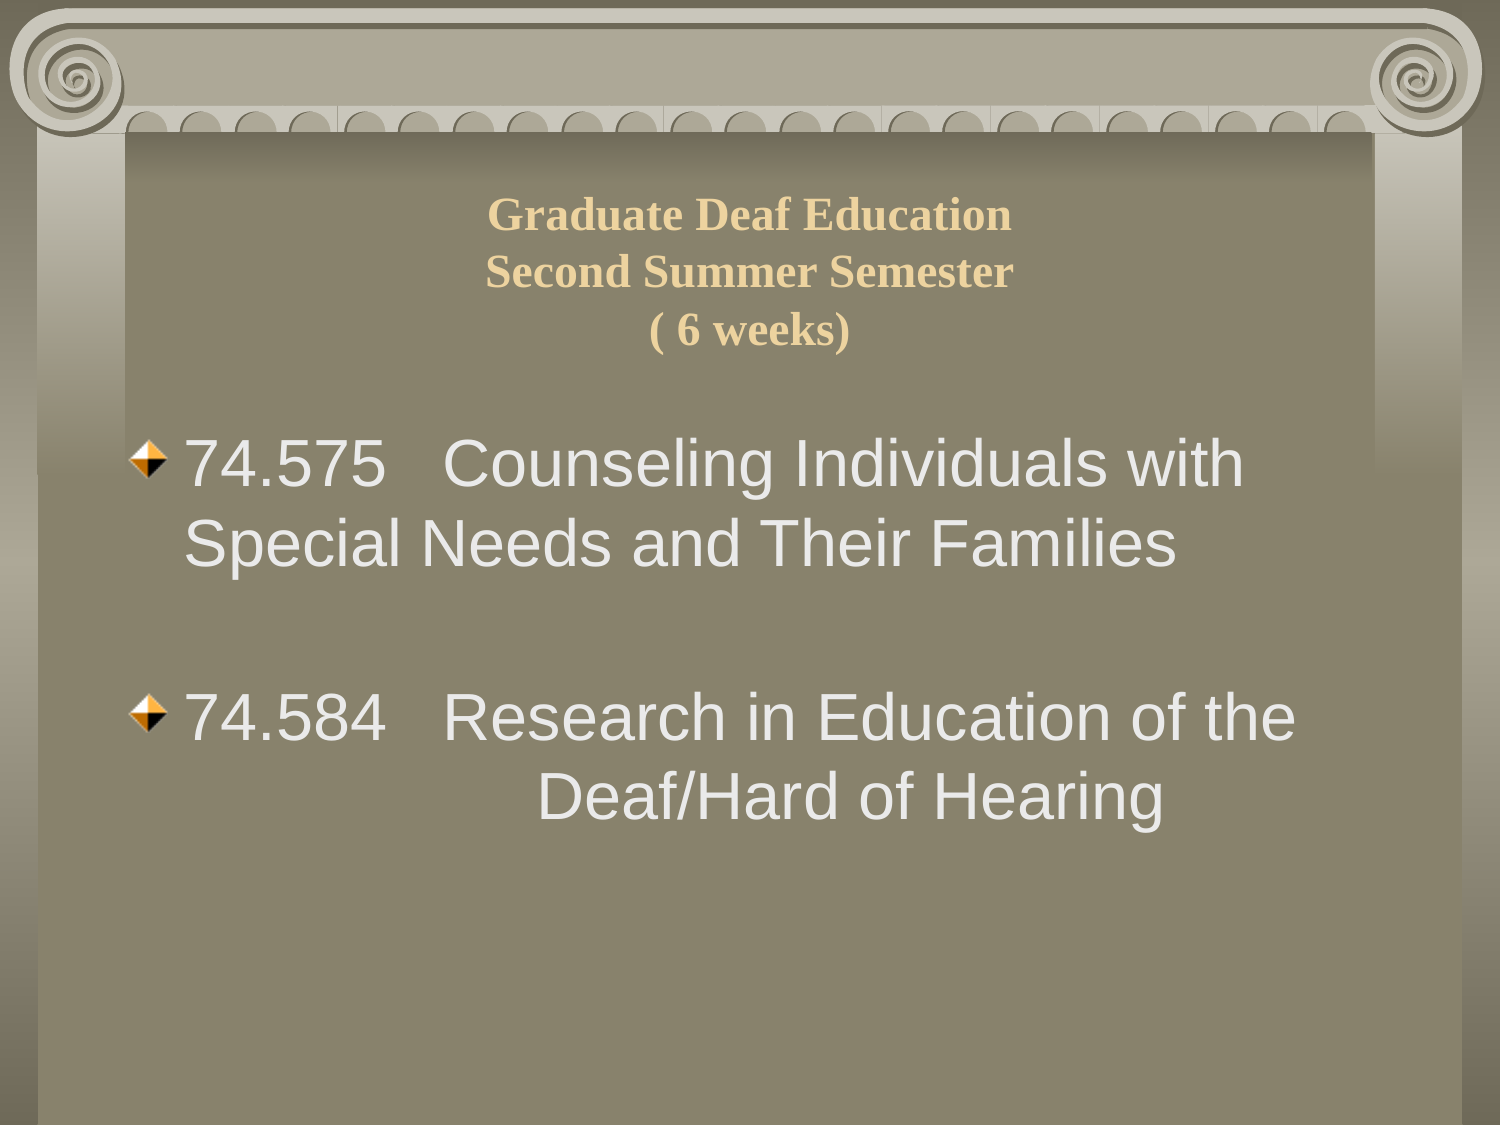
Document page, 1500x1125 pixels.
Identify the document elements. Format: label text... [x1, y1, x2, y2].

picture [127, 692, 170, 735]
picture [127, 438, 170, 481]
title Graduate Deaf Education Second Summer Semester ( 6 weeks) [112, 174, 1388, 363]
list 74.575 Counseling Individuals with Special Needs and Their Families 74.584 Research in Education of the Deaf/Hard of Hearing [112, 412, 1388, 1088]
